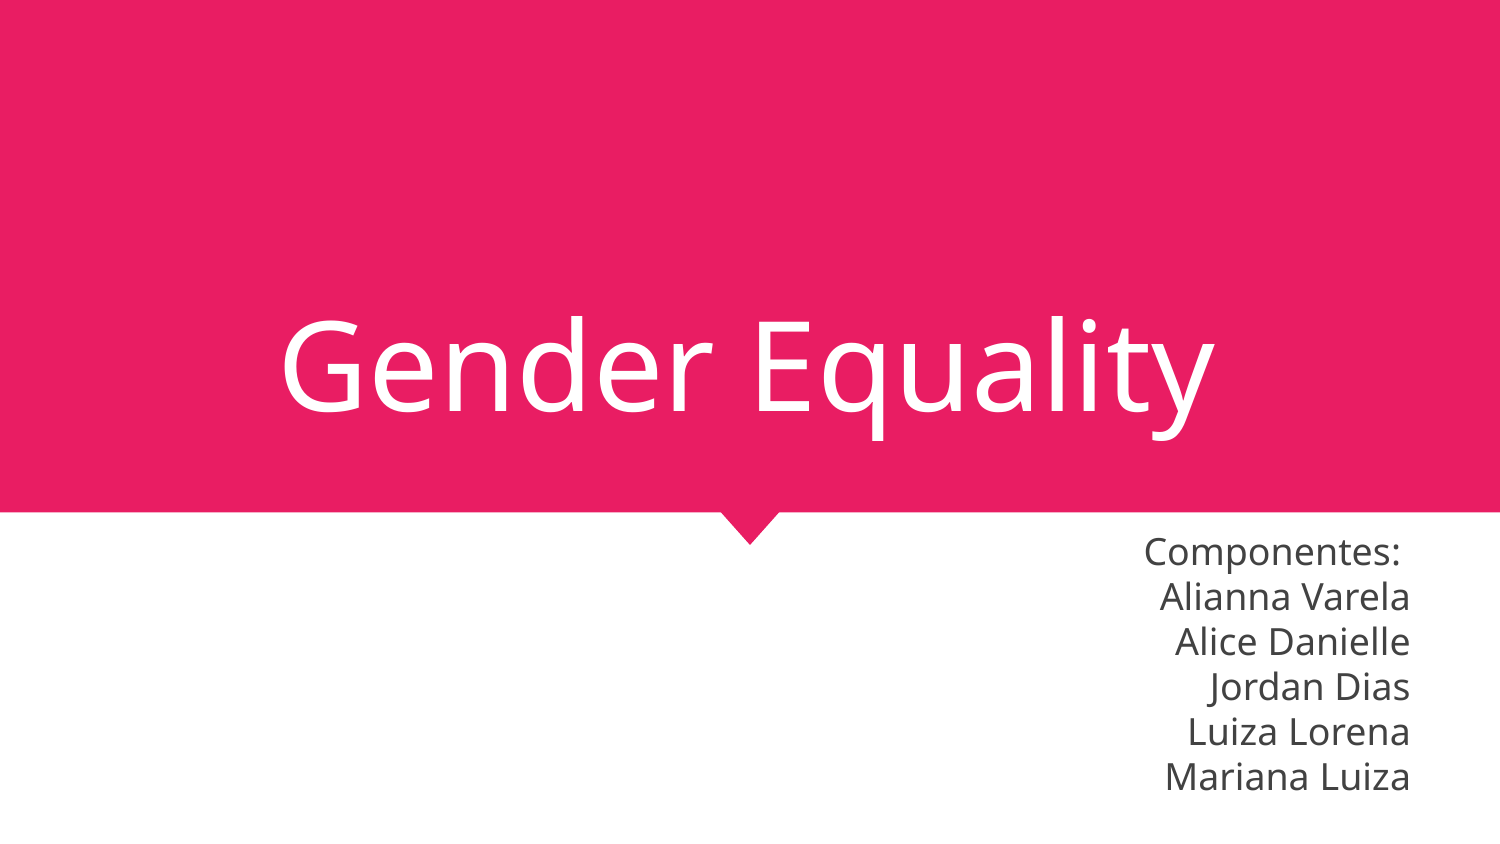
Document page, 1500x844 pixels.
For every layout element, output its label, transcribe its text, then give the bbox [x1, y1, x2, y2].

subtitle Componentes: Alianna Varela Alice Danielle Jordan Dias Luiza Lorena Mariana Luiza [67, 557, 1427, 814]
title Gender Equality [67, 105, 1427, 452]
